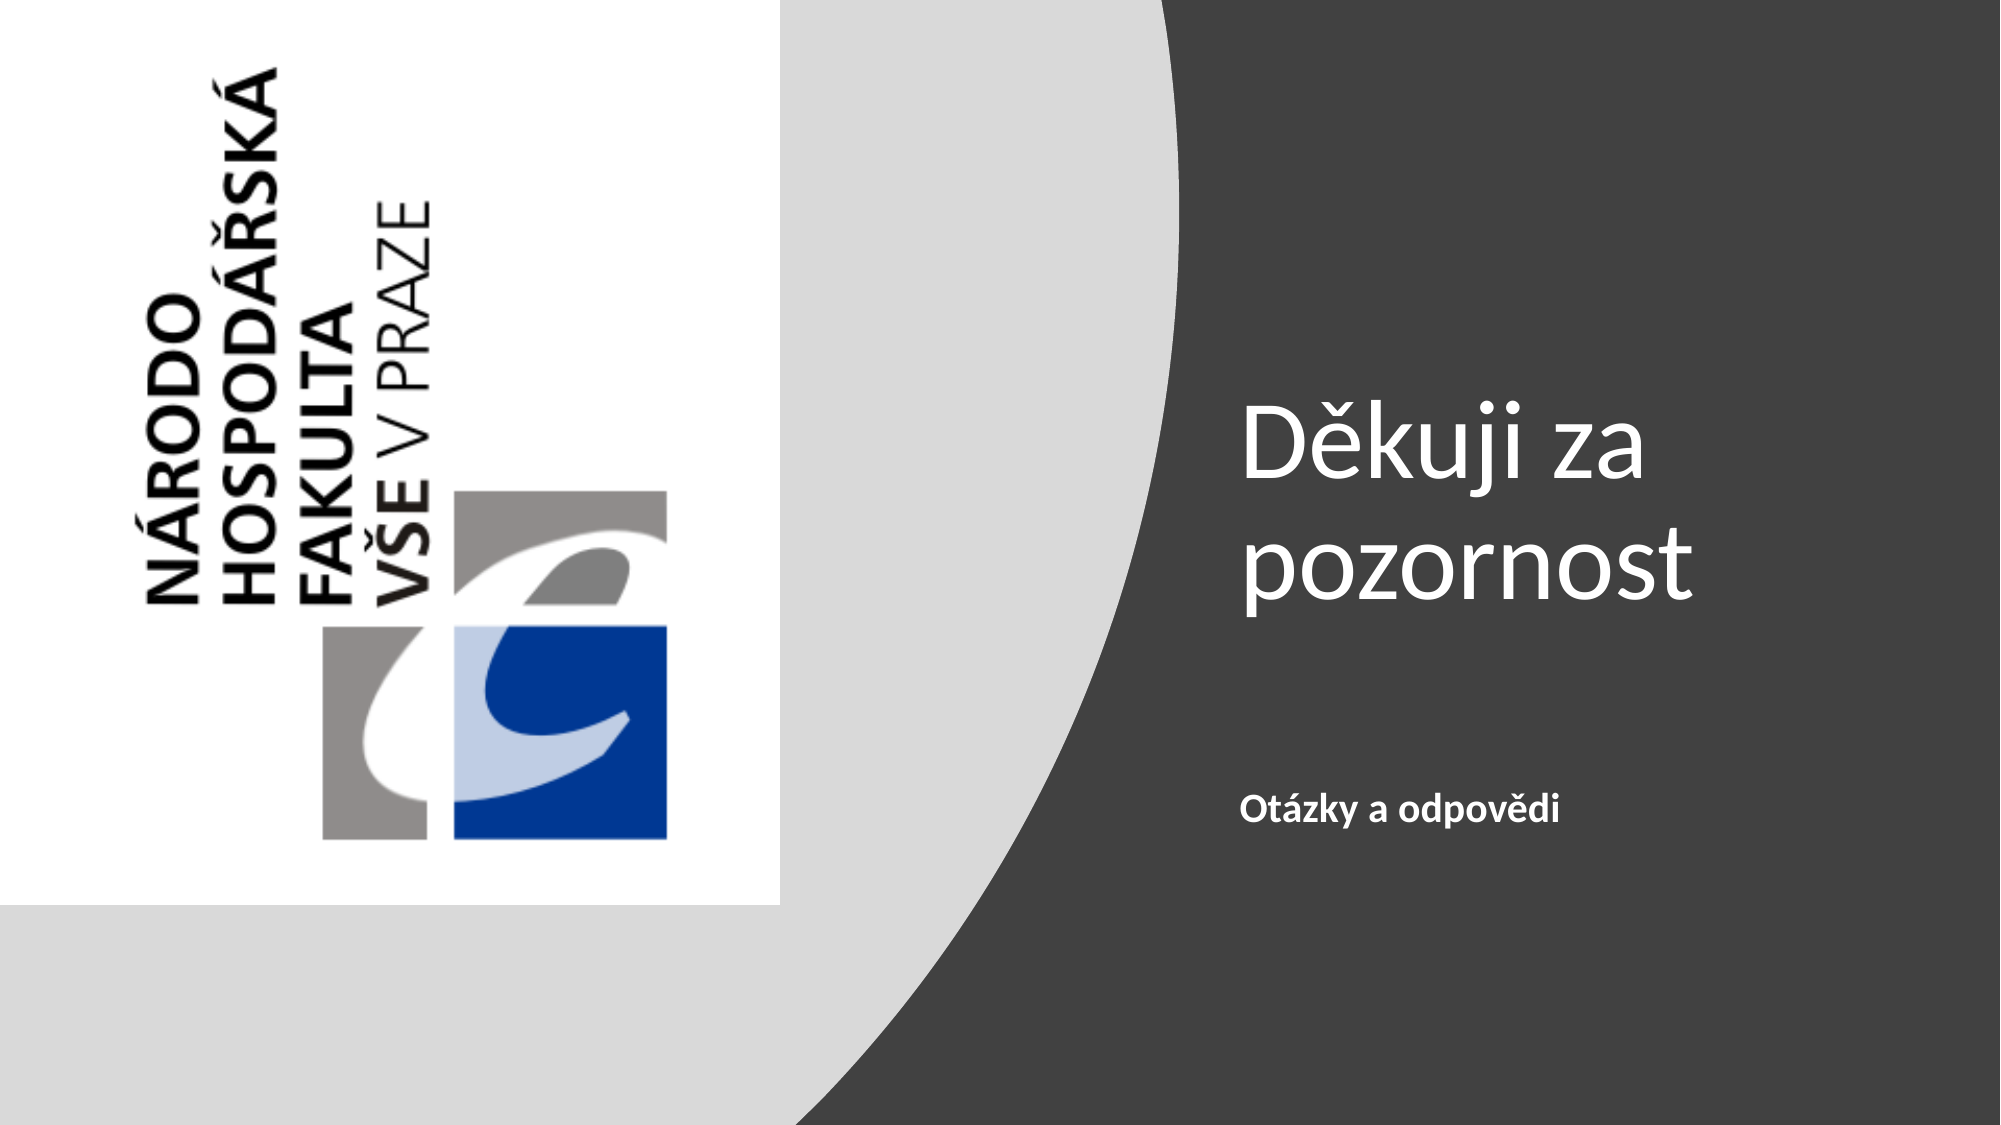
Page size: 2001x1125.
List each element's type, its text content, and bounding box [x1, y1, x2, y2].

picture [0, 0, 780, 905]
text_box [0, 0, 1180, 1125]
title Děkuji za pozornost [1224, 292, 1895, 767]
subtitle Otázky a odpovědi [1224, 779, 1895, 968]
